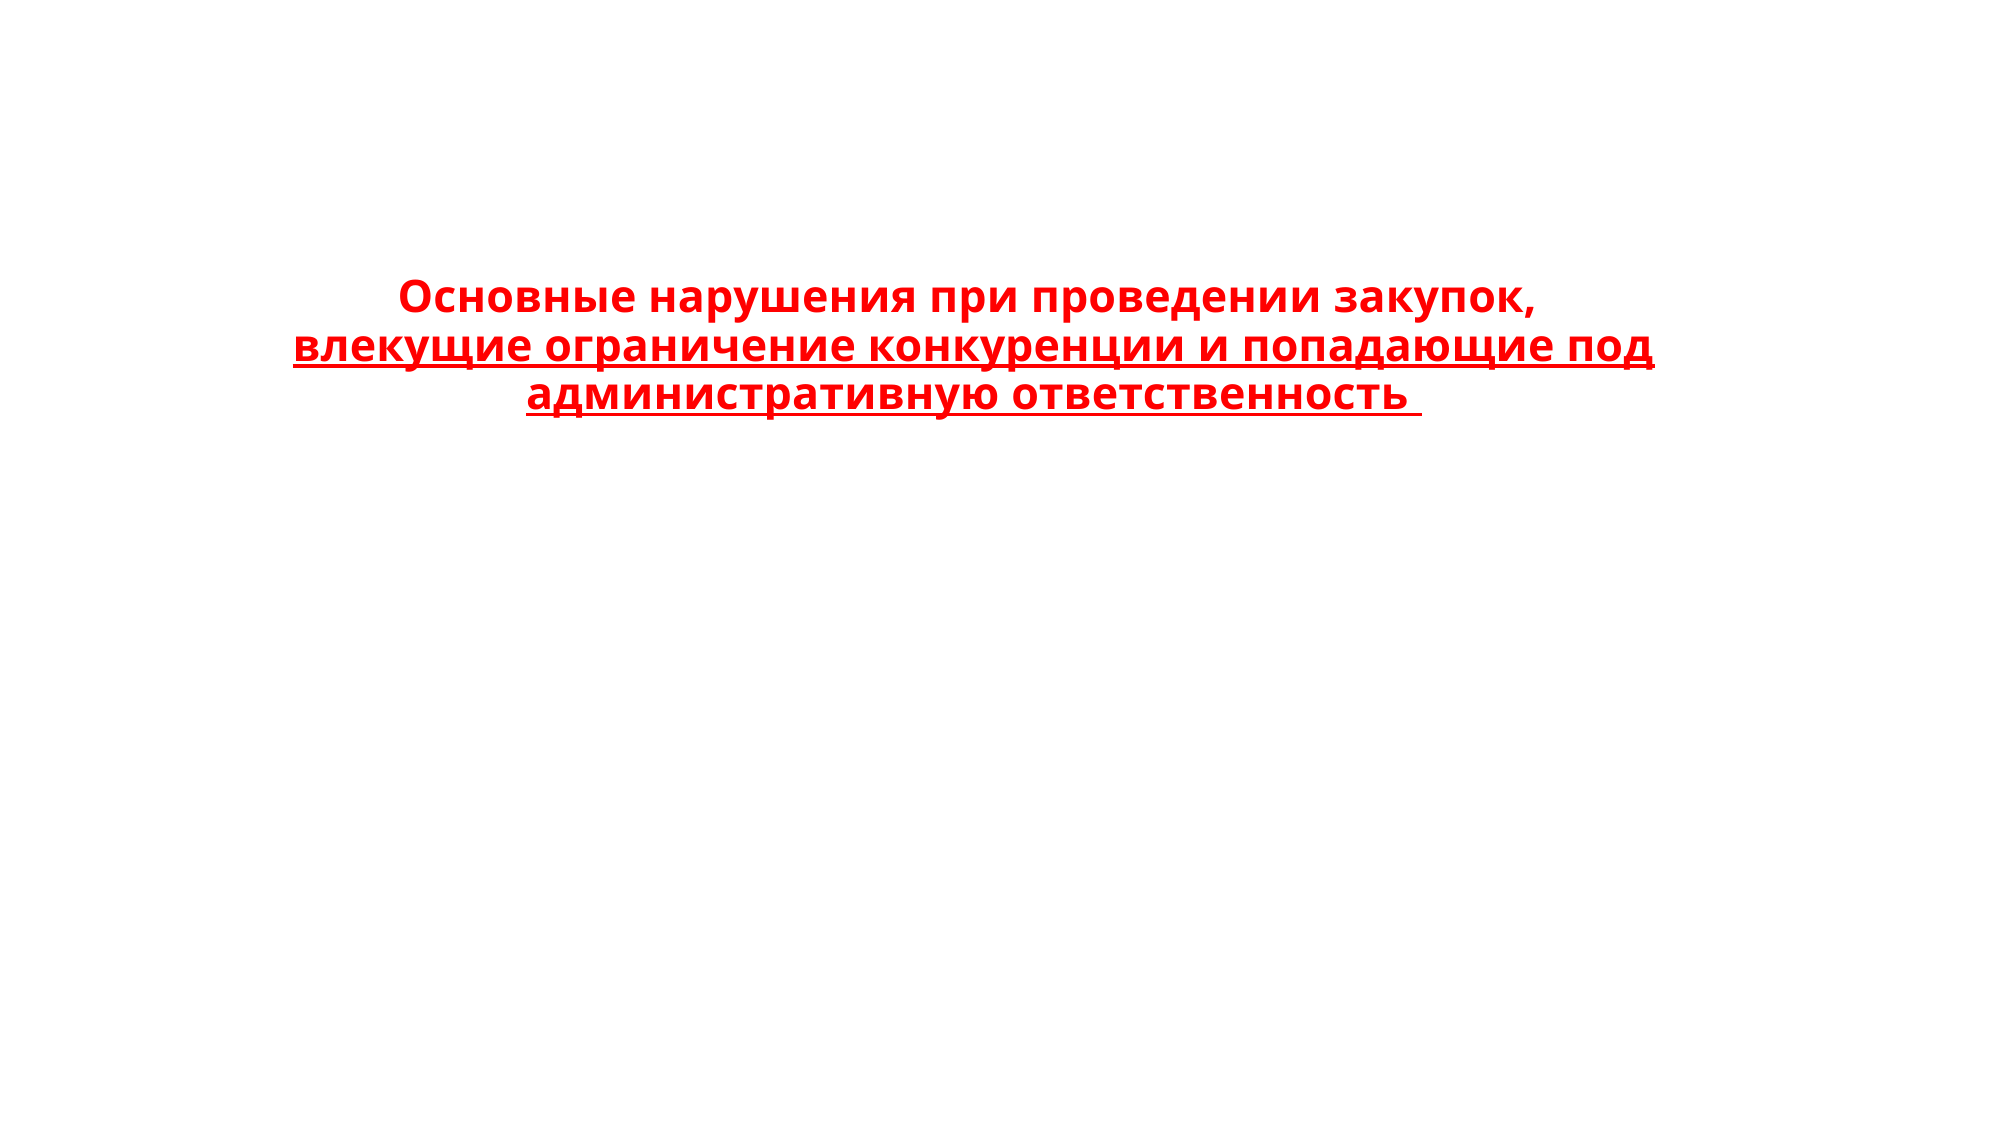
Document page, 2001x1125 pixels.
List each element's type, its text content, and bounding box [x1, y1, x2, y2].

title Основные нарушения при проведении закупок, влекущие ограничение конкуренции и попадающие под административную ответственность [42, 264, 1905, 483]
